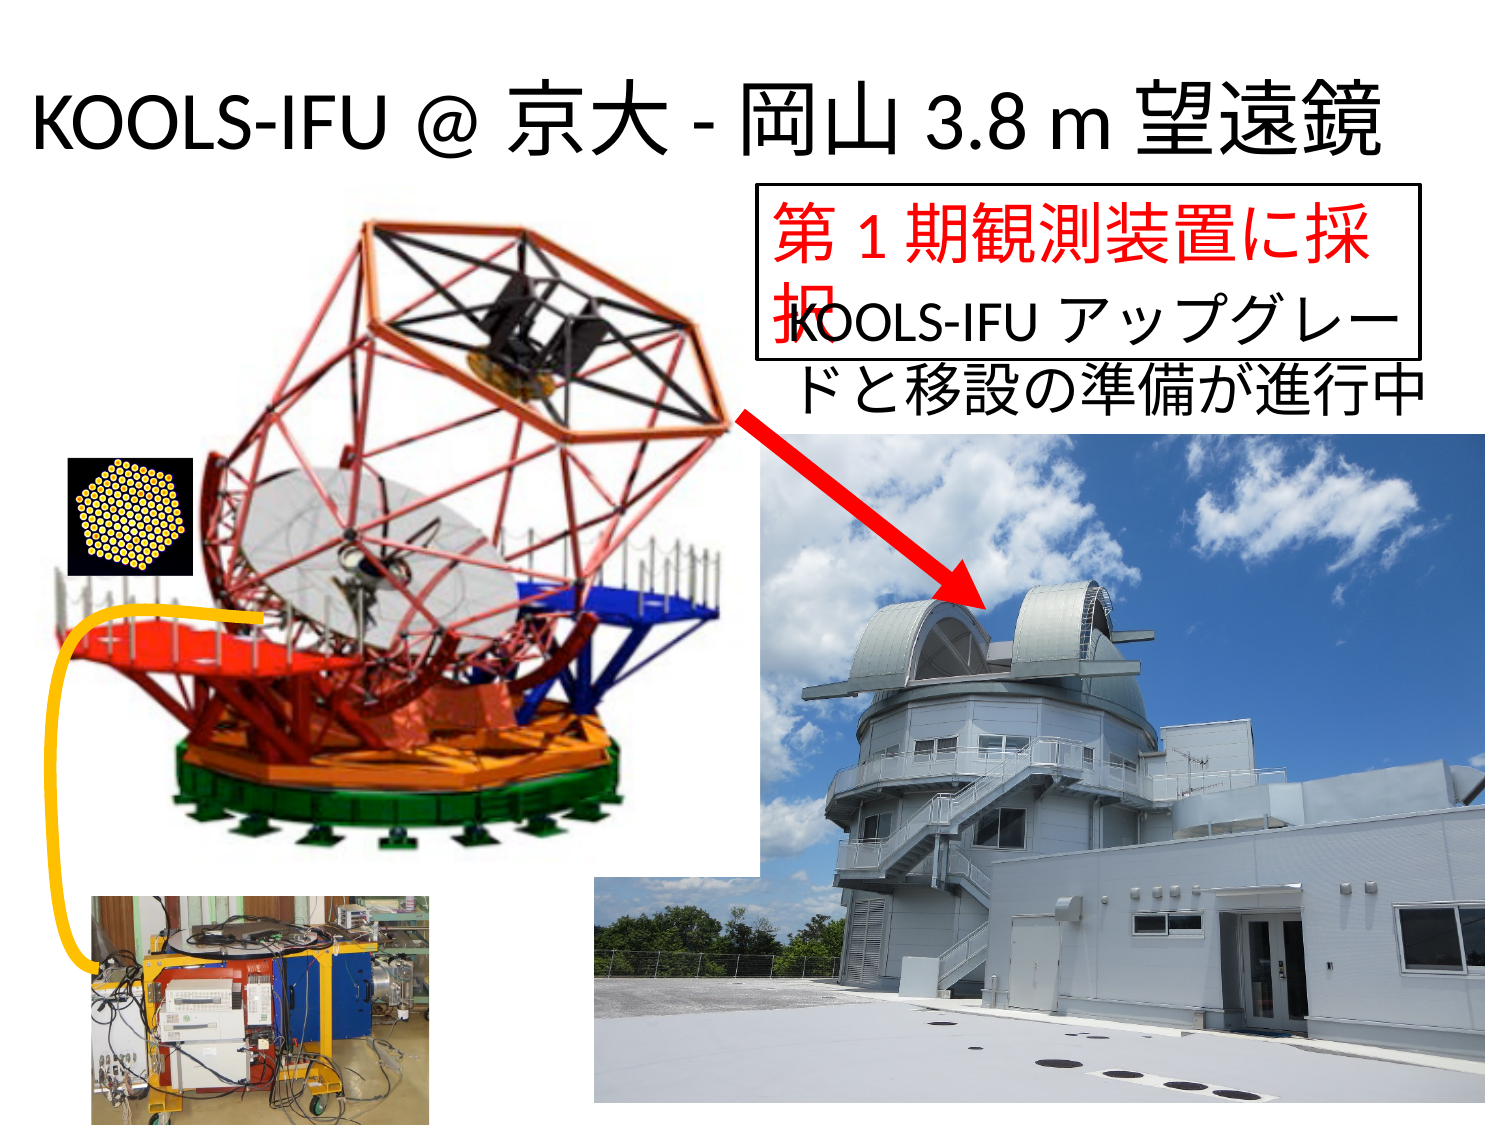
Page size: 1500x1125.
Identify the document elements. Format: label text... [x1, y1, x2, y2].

text_box KOOLS-IFUアップグレードと移設の準備が進行中 [773, 275, 1466, 431]
text_box [54, 885, 139, 968]
picture [91, 895, 430, 1125]
text_box KOOLS-IFU @京大-岡山3.8 m望遠鏡 [16, 59, 1399, 174]
text_box 第1期観測装置に採択 [766, 184, 1420, 360]
picture [34, 173, 1485, 1103]
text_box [739, 415, 987, 610]
